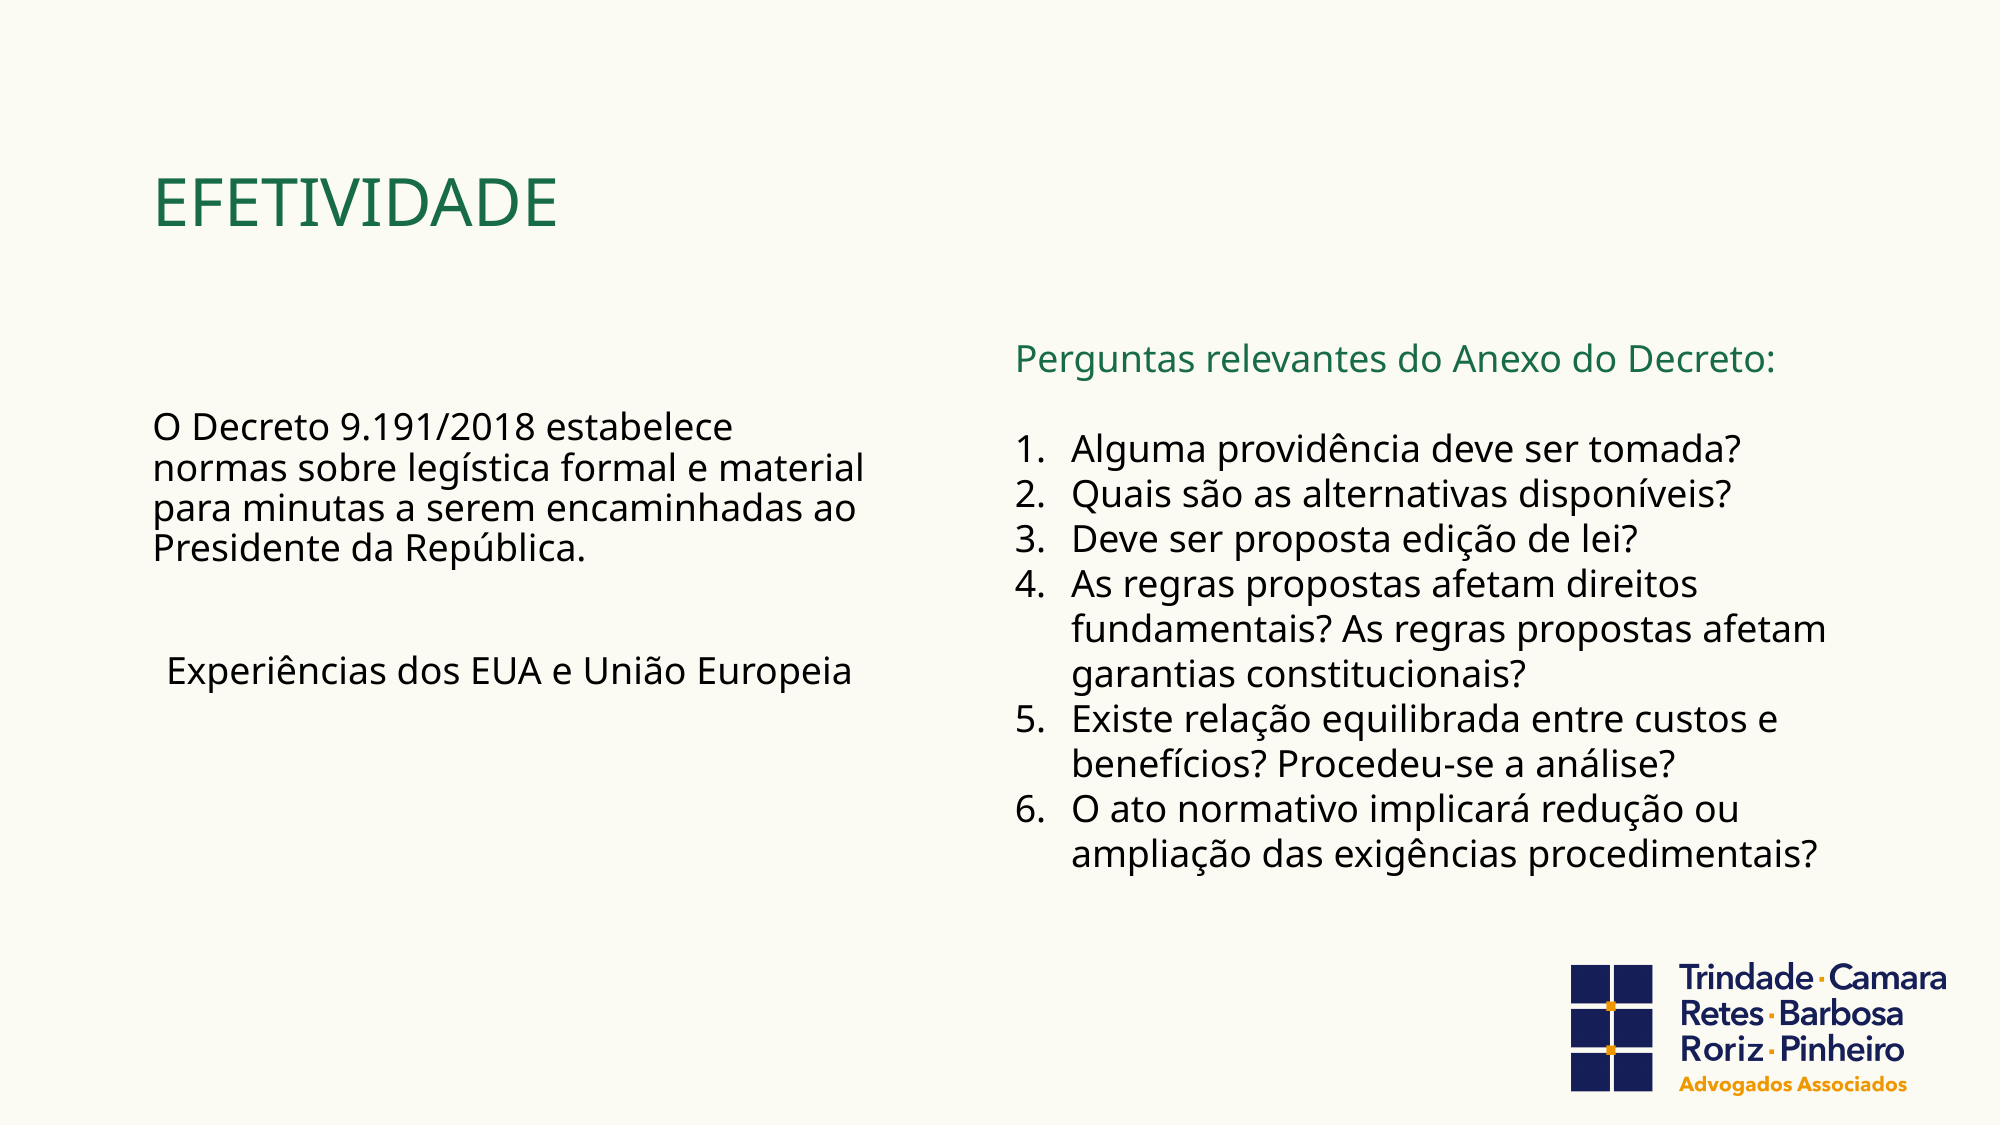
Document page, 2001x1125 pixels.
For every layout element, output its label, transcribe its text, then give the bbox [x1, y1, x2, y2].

picture [1571, 962, 1946, 1096]
text_box Perguntas relevantes do Anexo do Decreto: Alguma providência deve ser tomada? Quais são as alternativas disponíveis? Deve ser proposta edição de lei? As regras propostas afetam direitos fundamentais? As regras propostas afetam garantias constitucionais? Existe relação equilibrada entre custos e benefícios? Procedeu-se a análise? O ato normativo implicará redução ou ampliação das exigências procedimentais? [999, 327, 1890, 928]
title EFETIVIDADE [137, 110, 1930, 300]
list O Decreto 9.191/2018 estabelece normas sobre legística formal e material para minutas a serem encaminhadas ao Presidente da República. Experiências dos EUA e União Europeia [137, 299, 882, 868]
